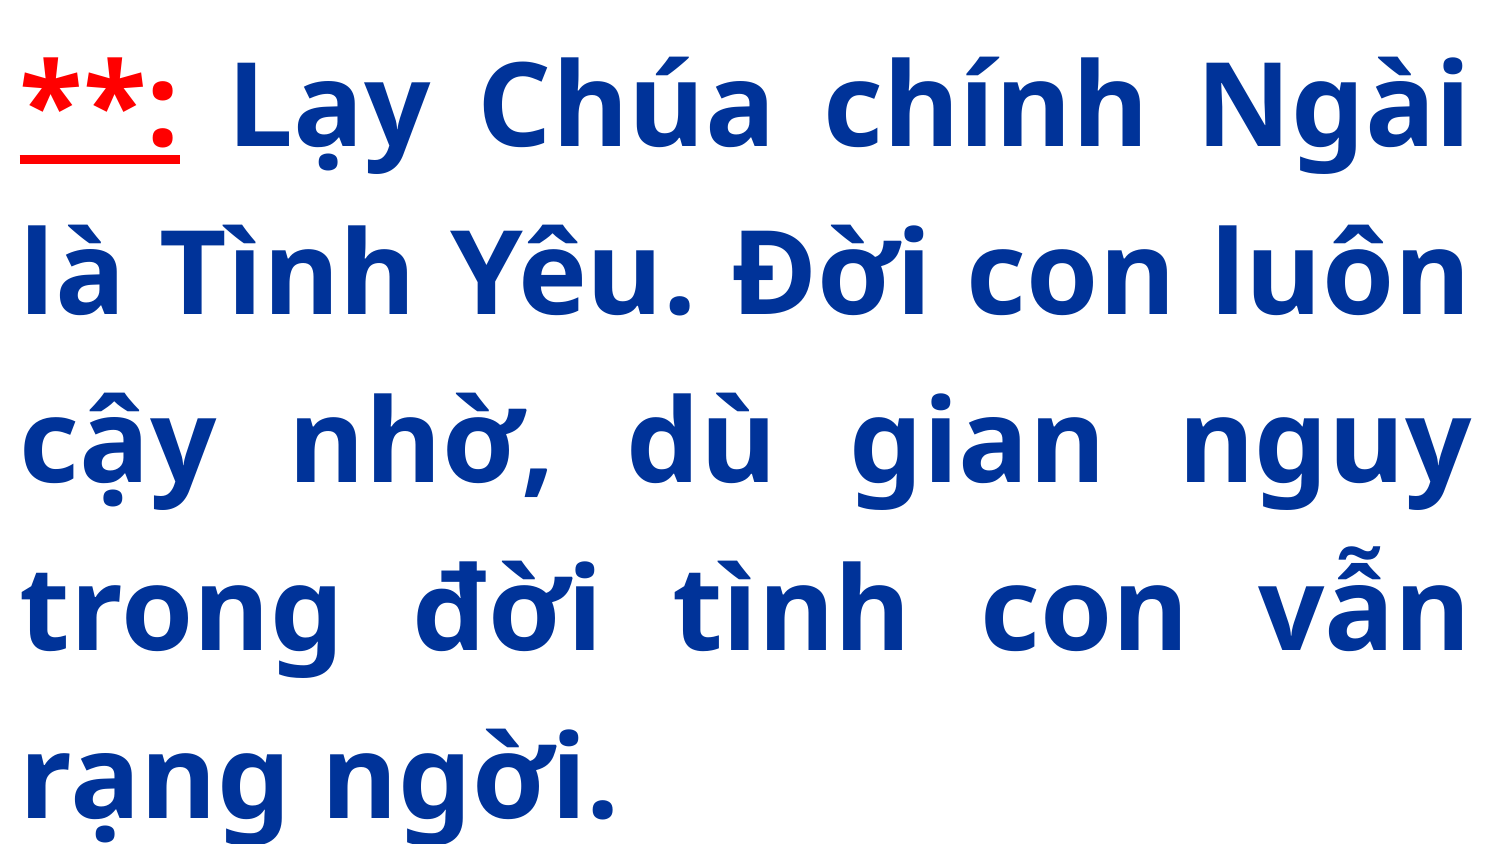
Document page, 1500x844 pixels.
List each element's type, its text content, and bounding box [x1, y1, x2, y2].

list **: Lạy Chúa chính Ngài là Tình Yêu. Đời con luôn cậy nhờ, dù gian nguy trong đời tình con vẫn rạng ngời. [0, 0, 1488, 844]
